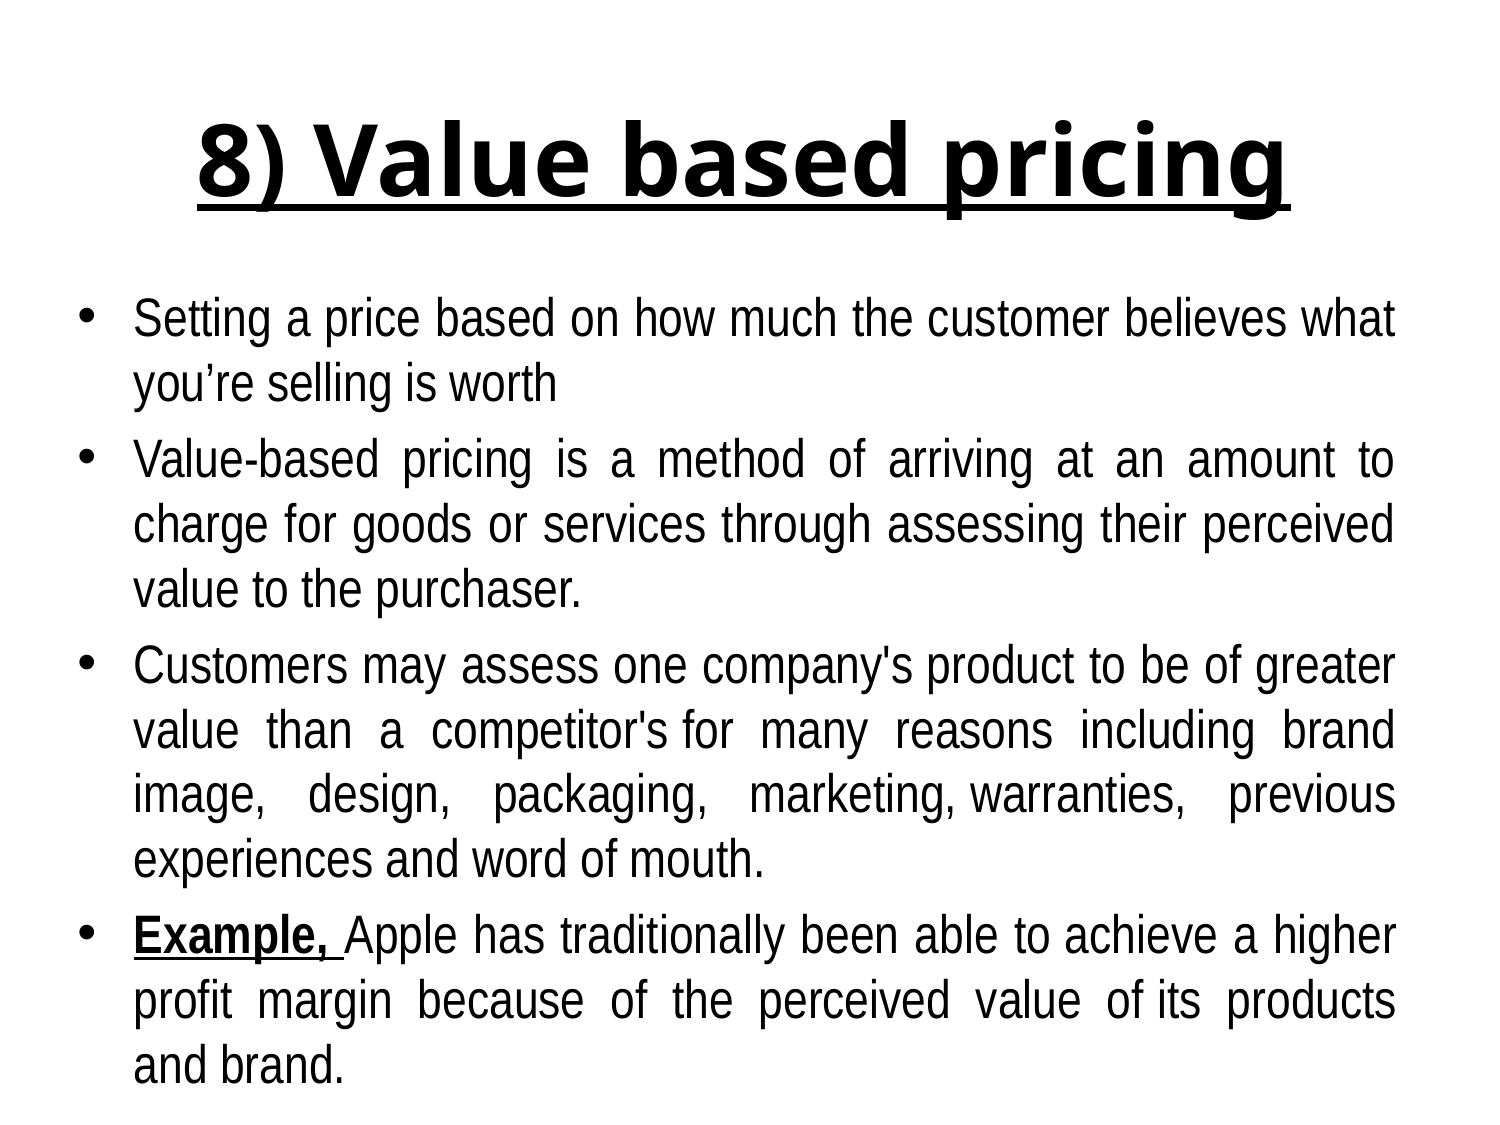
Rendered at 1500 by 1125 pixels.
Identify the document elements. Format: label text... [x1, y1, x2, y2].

title 8) Value based pricing [125, 37, 1363, 275]
list Setting a price based on how much the customer believes what you’re selling is worth Value-based pricing is a method of arriving at an amount to charge for goods or services through assessing their perceived value to the purchaser. Customers may assess one company's product to be of greater value than a competitor's for many reasons including brand image, design, packaging, marketing, warranties, previous experiences and word of mouth. Example, Apple has traditionally been able to achieve a higher profit margin because of the perceived value of its products and brand. [62, 275, 1413, 1075]
